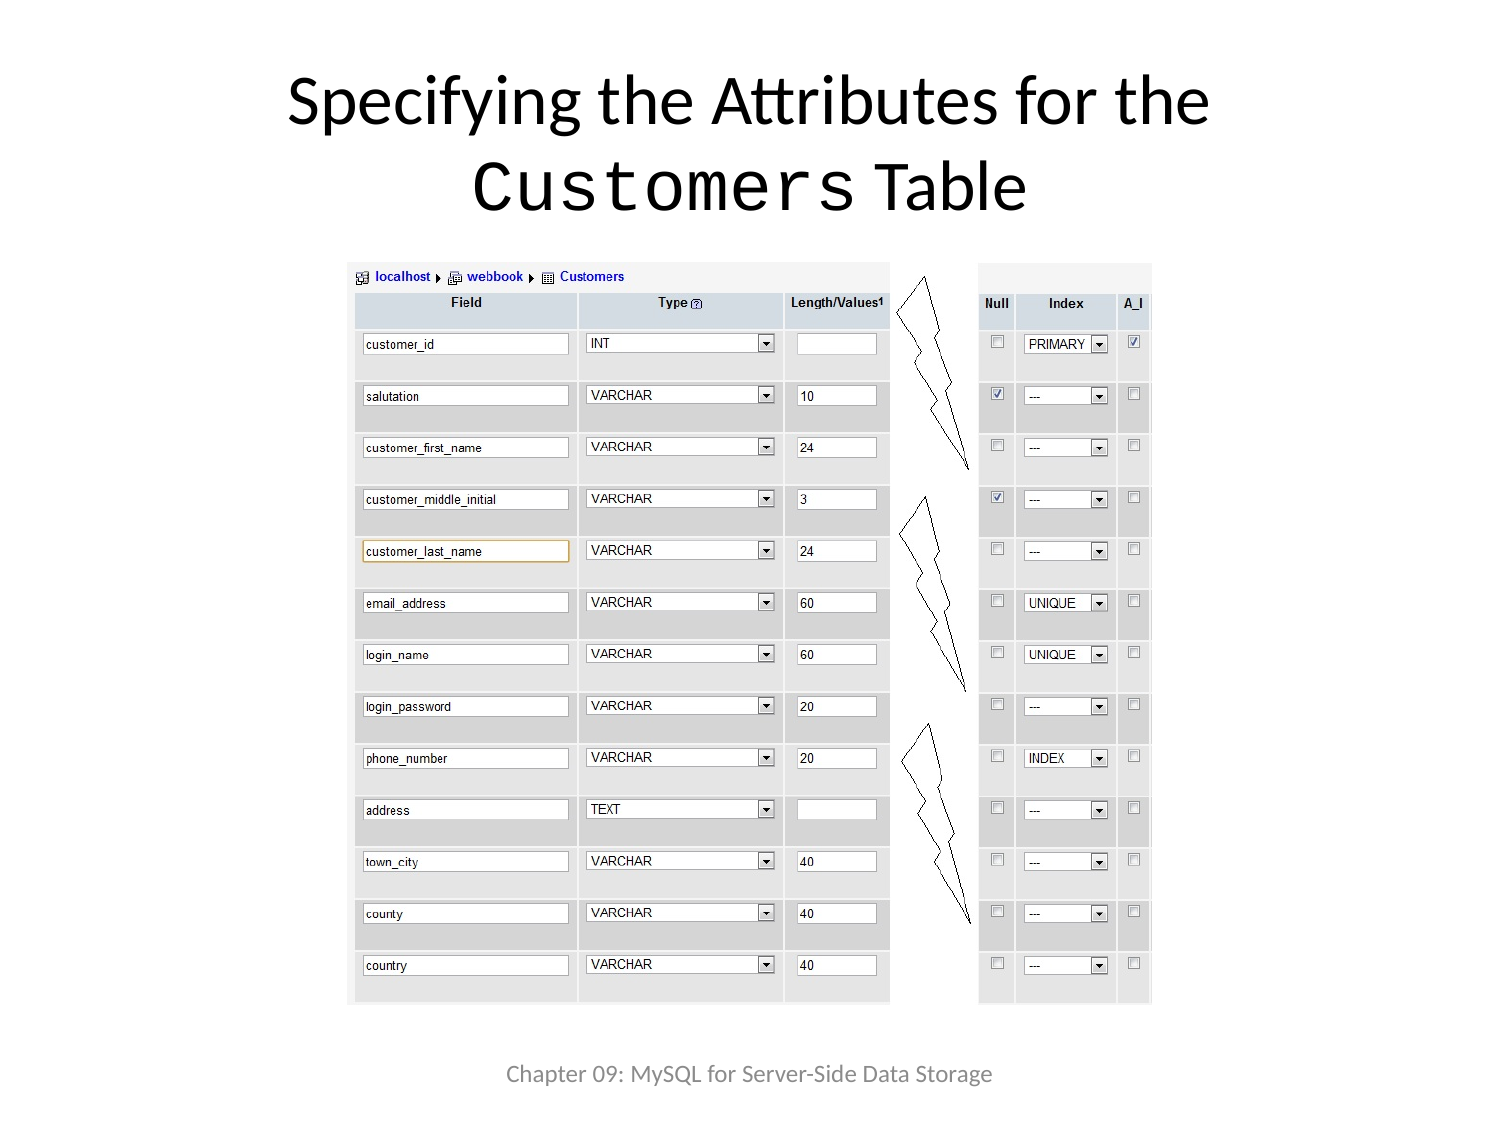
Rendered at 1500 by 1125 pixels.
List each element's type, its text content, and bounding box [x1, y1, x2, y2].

title Specifying the Attributes for the Customers Table [75, 45, 1425, 233]
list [345, 262, 1155, 1006]
footer Chapter 09: MySQL for Server-Side Data Storage [362, 1042, 1138, 1103]
